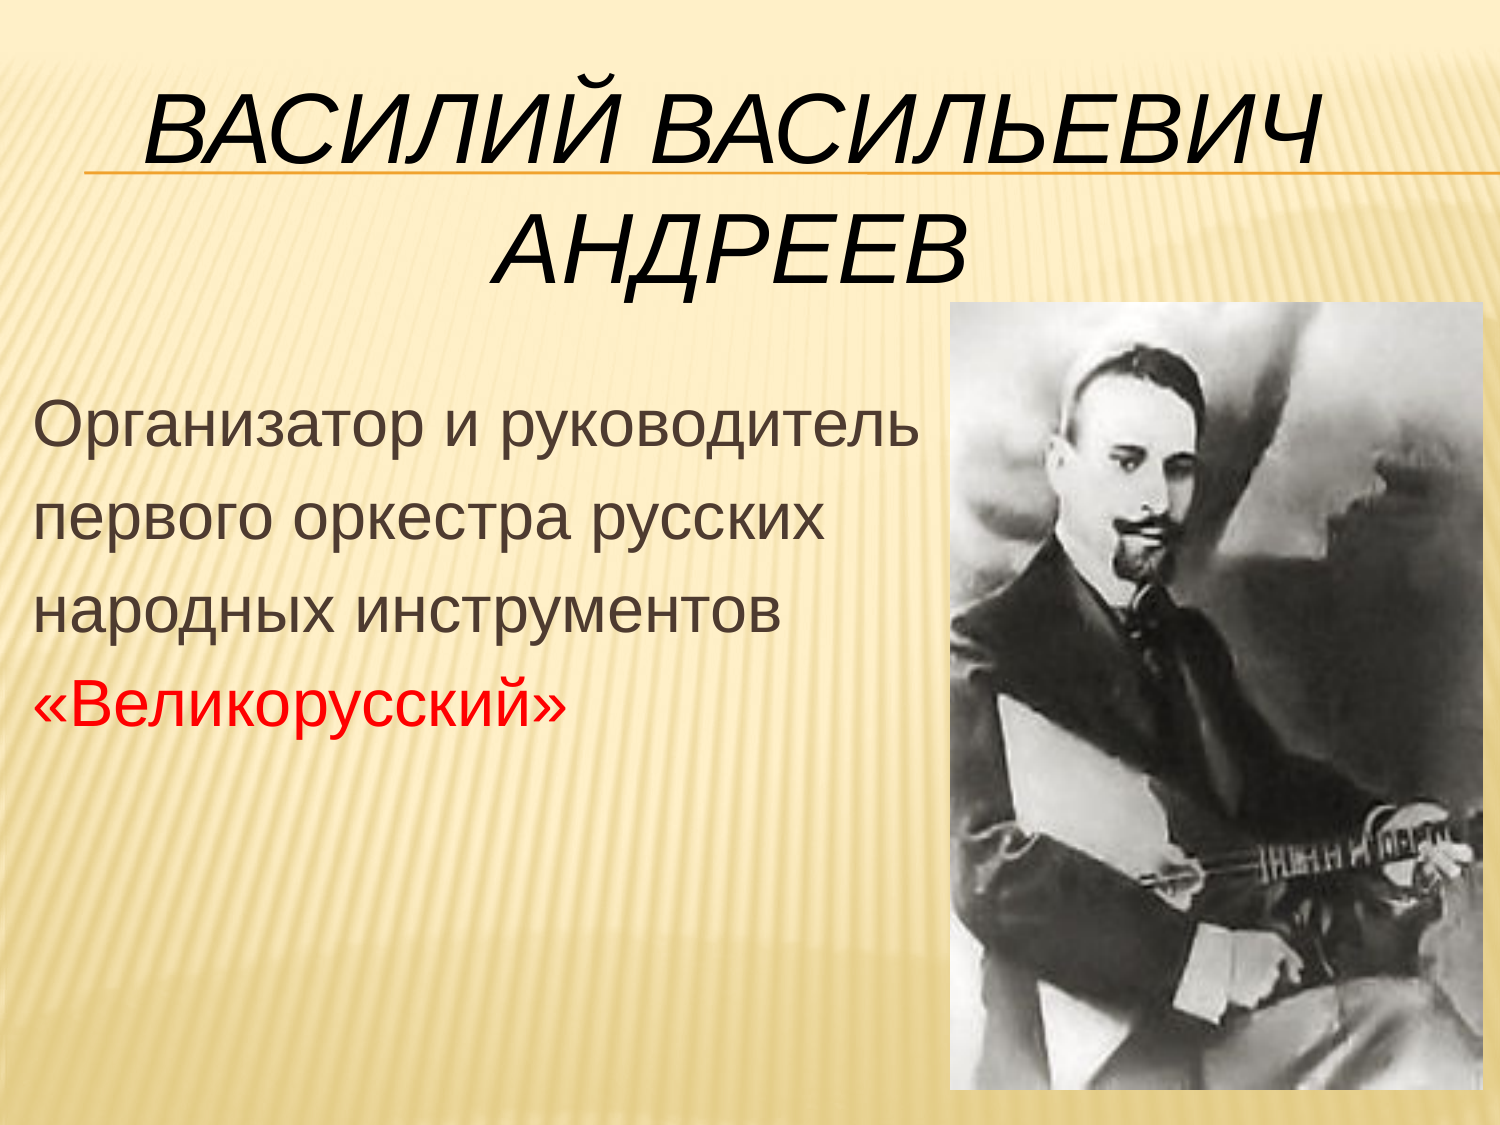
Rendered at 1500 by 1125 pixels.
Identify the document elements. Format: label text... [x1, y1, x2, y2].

title Василий Васильевич Андреев [41, 90, 1425, 277]
picture [950, 302, 1483, 1091]
list Организатор и руководитель первого оркестра русских народных инструментов «Великорусский» [17, 278, 1368, 1022]
